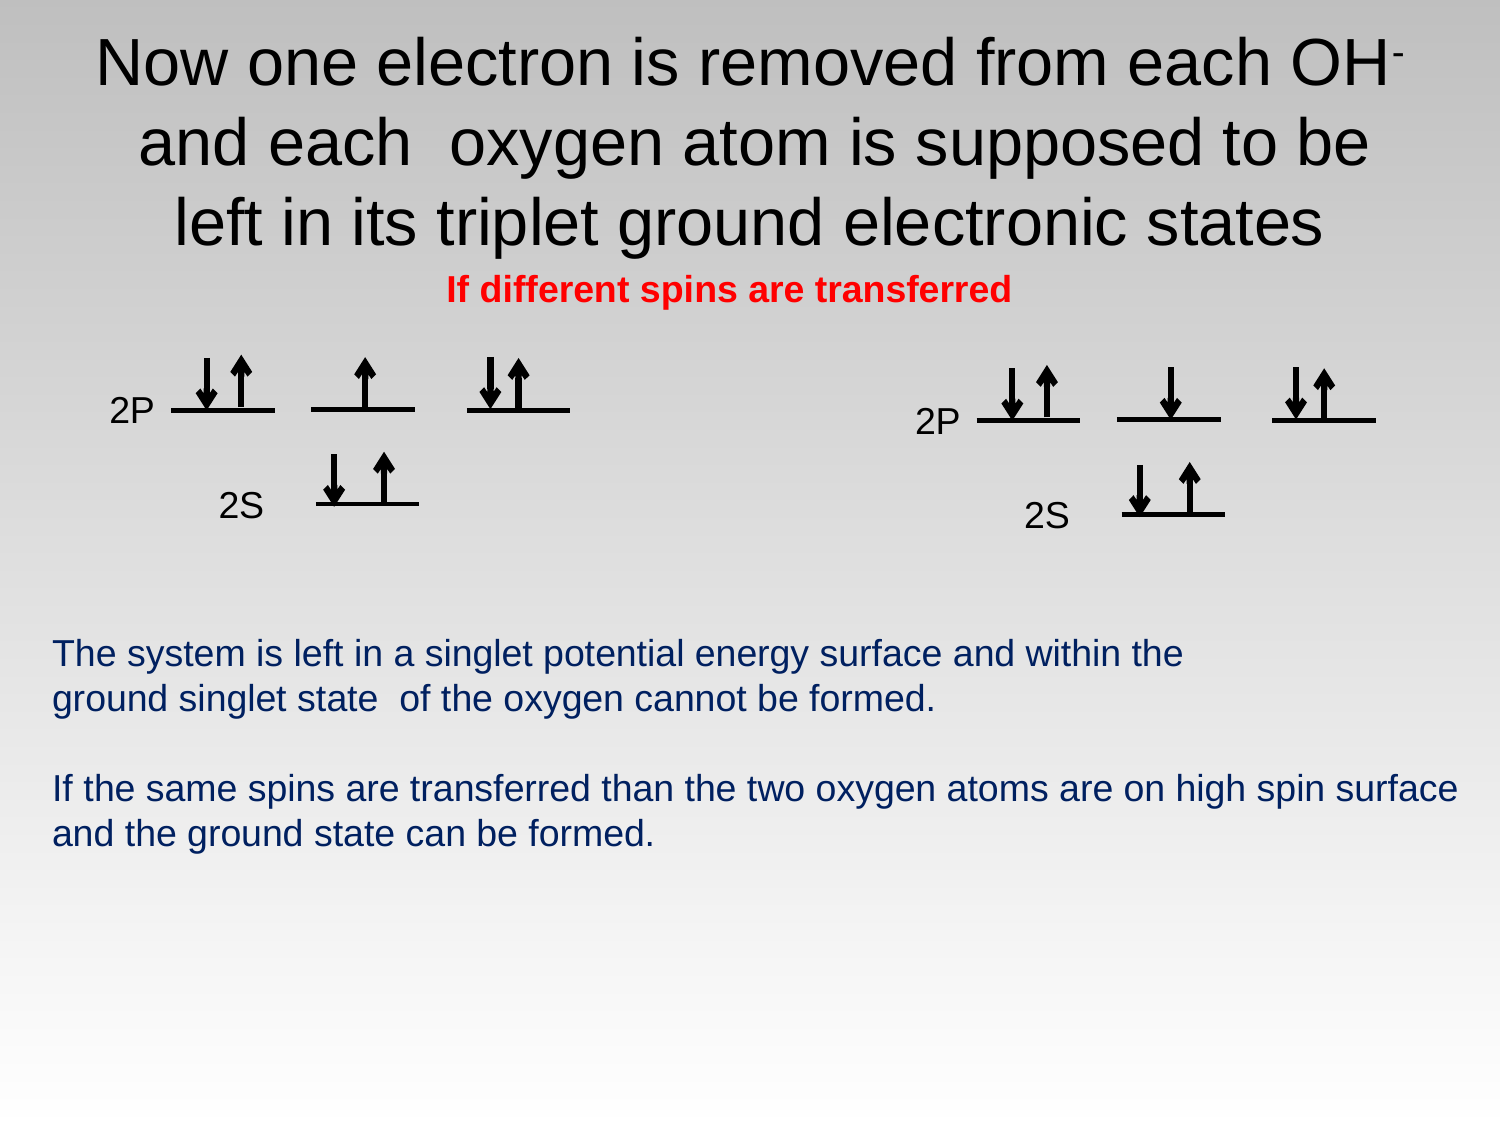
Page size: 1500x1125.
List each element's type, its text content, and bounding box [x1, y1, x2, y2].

text_box 2P [900, 389, 976, 450]
text_box If different spins are transferred [431, 257, 1028, 318]
text_box 2S [1009, 483, 1085, 544]
text_box 2S [203, 473, 279, 534]
title Now one electron is removed from each OH- and each oxygen atom is supposed to be left in its triplet ground electronic states [75, 45, 1425, 233]
text_box 2P [94, 379, 170, 439]
text_box The system is left in a singlet potential energy surface and within the ground singlet state of the oxygen cannot be formed. If the same spins are transferred than the two oxygen atoms are on high spin surface and the ground state can be formed. [37, 621, 1485, 862]
